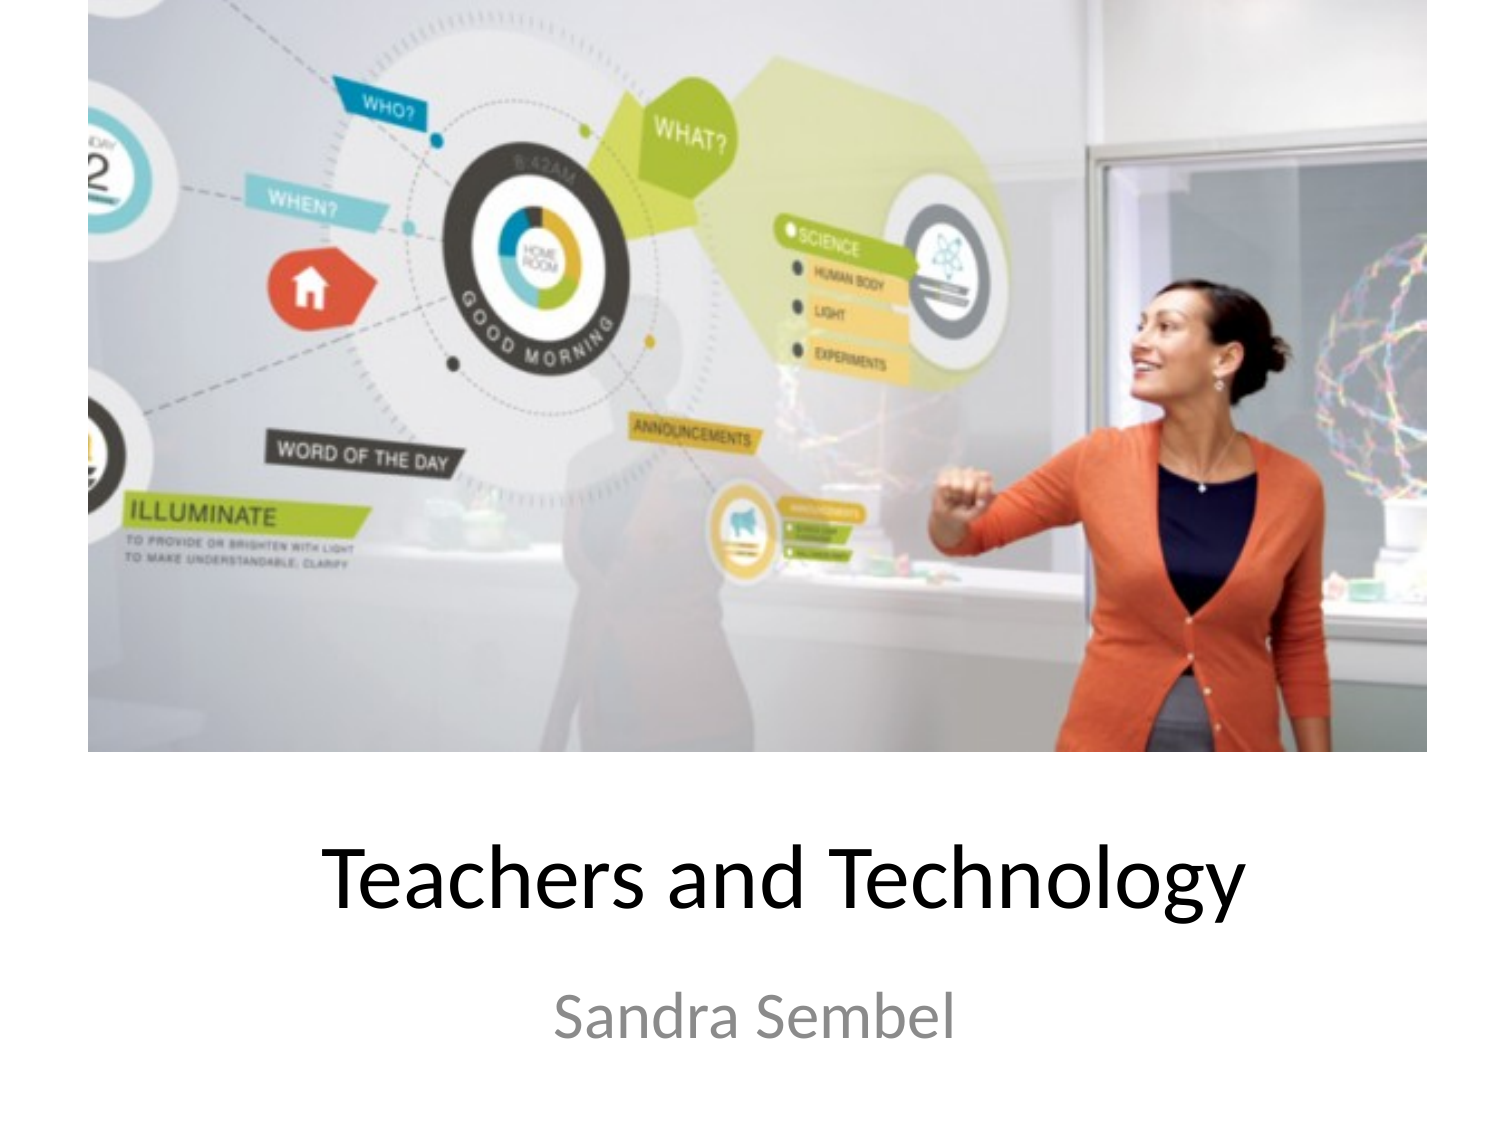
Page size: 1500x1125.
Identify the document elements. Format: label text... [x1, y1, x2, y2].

subtitle Sandra Sembel [230, 964, 1281, 1067]
picture [88, 0, 1427, 752]
title Teachers and Technology [147, 775, 1423, 969]
